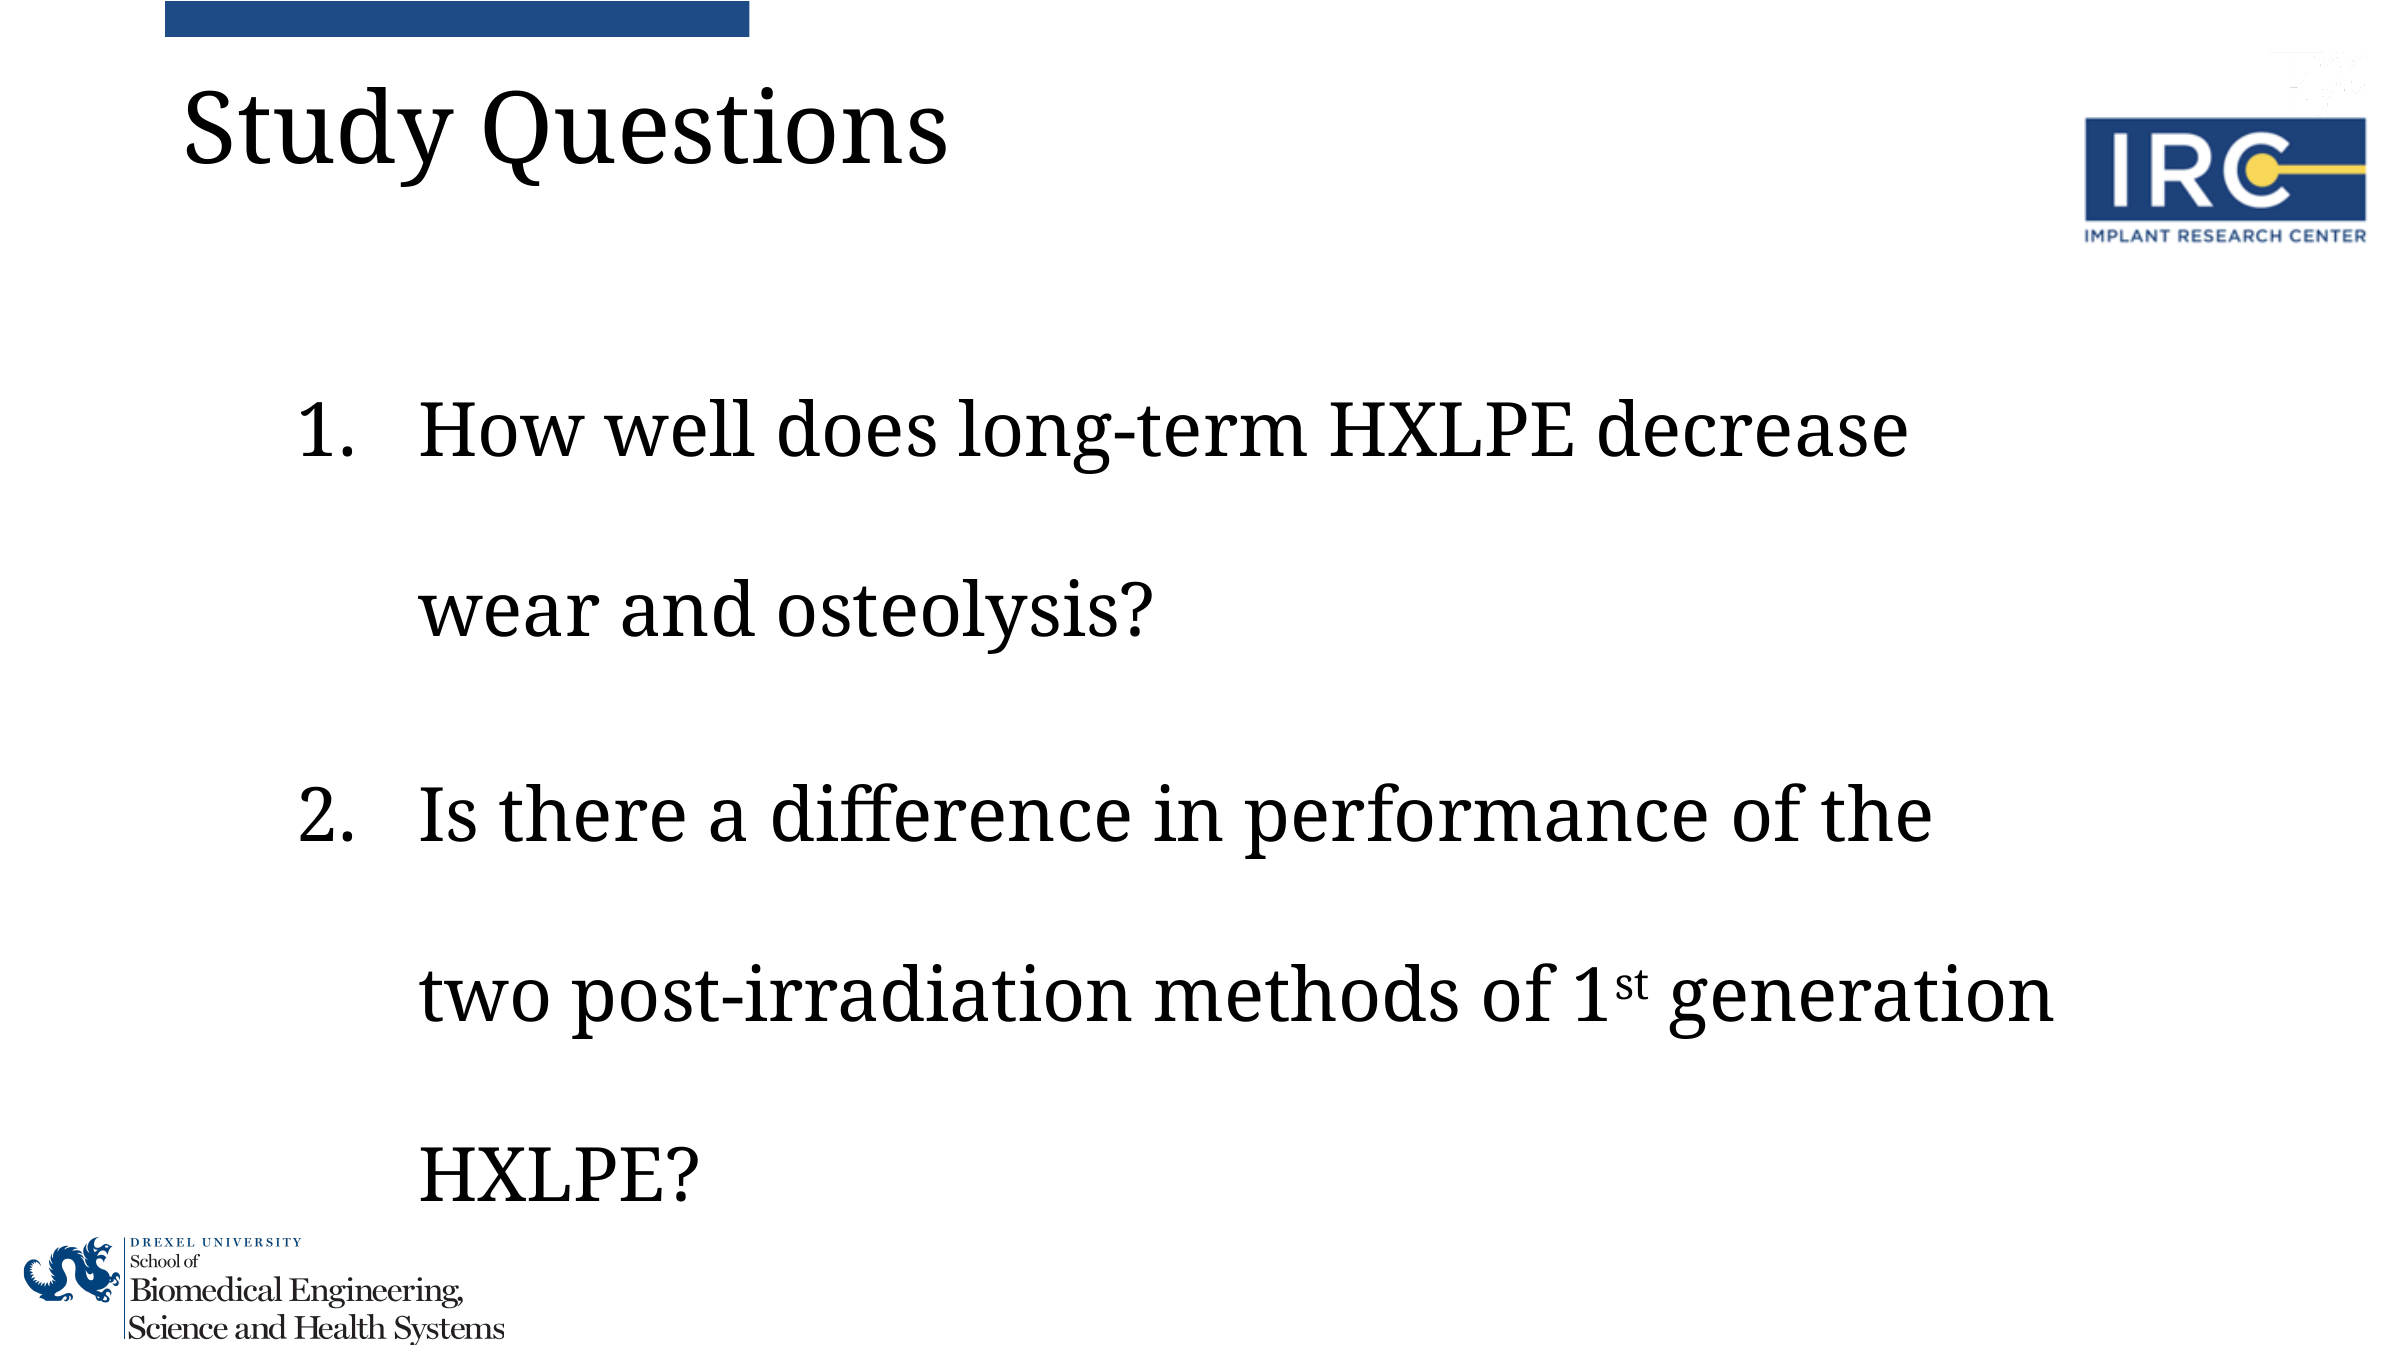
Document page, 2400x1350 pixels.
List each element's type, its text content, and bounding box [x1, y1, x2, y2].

list How well does long-term HXLPE decrease wear and osteolysis? Is there a difference in performance of the two post-irradiation methods of 1st generation HXLPE? [278, 270, 2104, 1238]
title Study Questions [165, 36, 2235, 227]
picture [2083, 48, 2369, 245]
